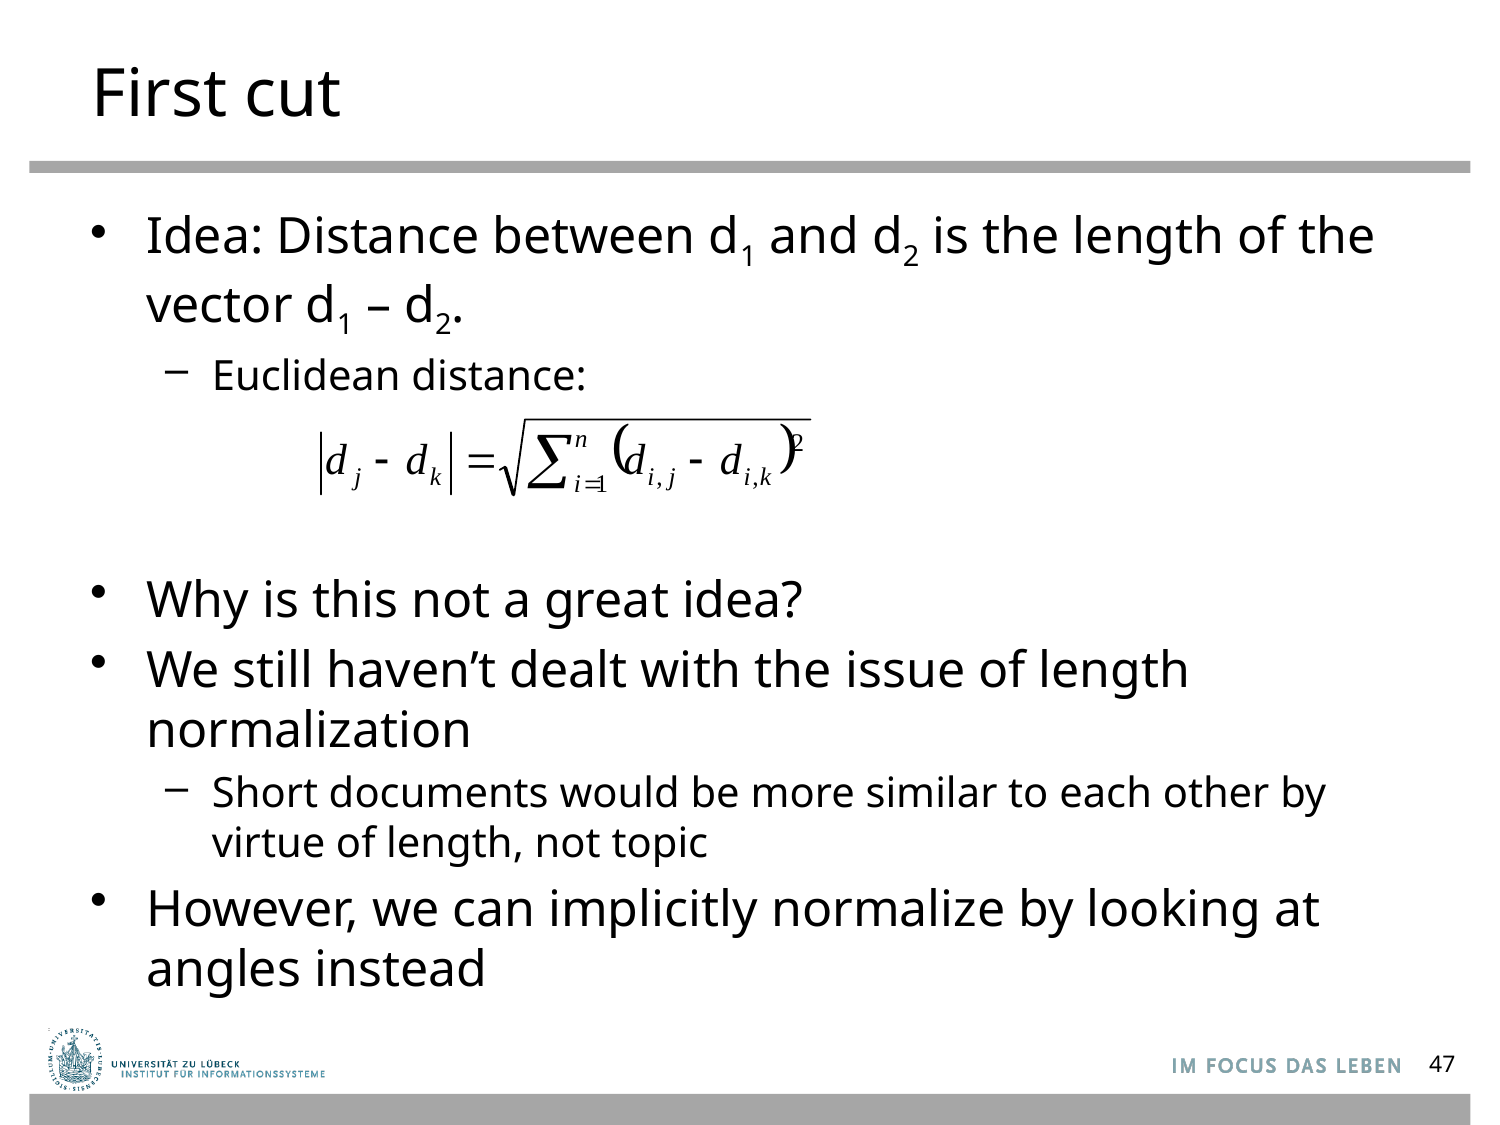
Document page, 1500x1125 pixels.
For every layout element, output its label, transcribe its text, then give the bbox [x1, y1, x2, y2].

title First cut [76, 42, 1427, 126]
slide_number 47 [1305, 1050, 1471, 1083]
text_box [312, 408, 822, 508]
picture [1173, 1058, 1305, 1073]
list Idea: Distance between d1 and d2 is the length of the vector d1 – d2. Euclidean distance: Why is this not a great idea? We still haven’t dealt with the issue of length normalization Short documents would be more similar to each other by virtue of length, not topic However, we can implicitly normalize by looking at angles instead [75, 196, 1425, 1012]
